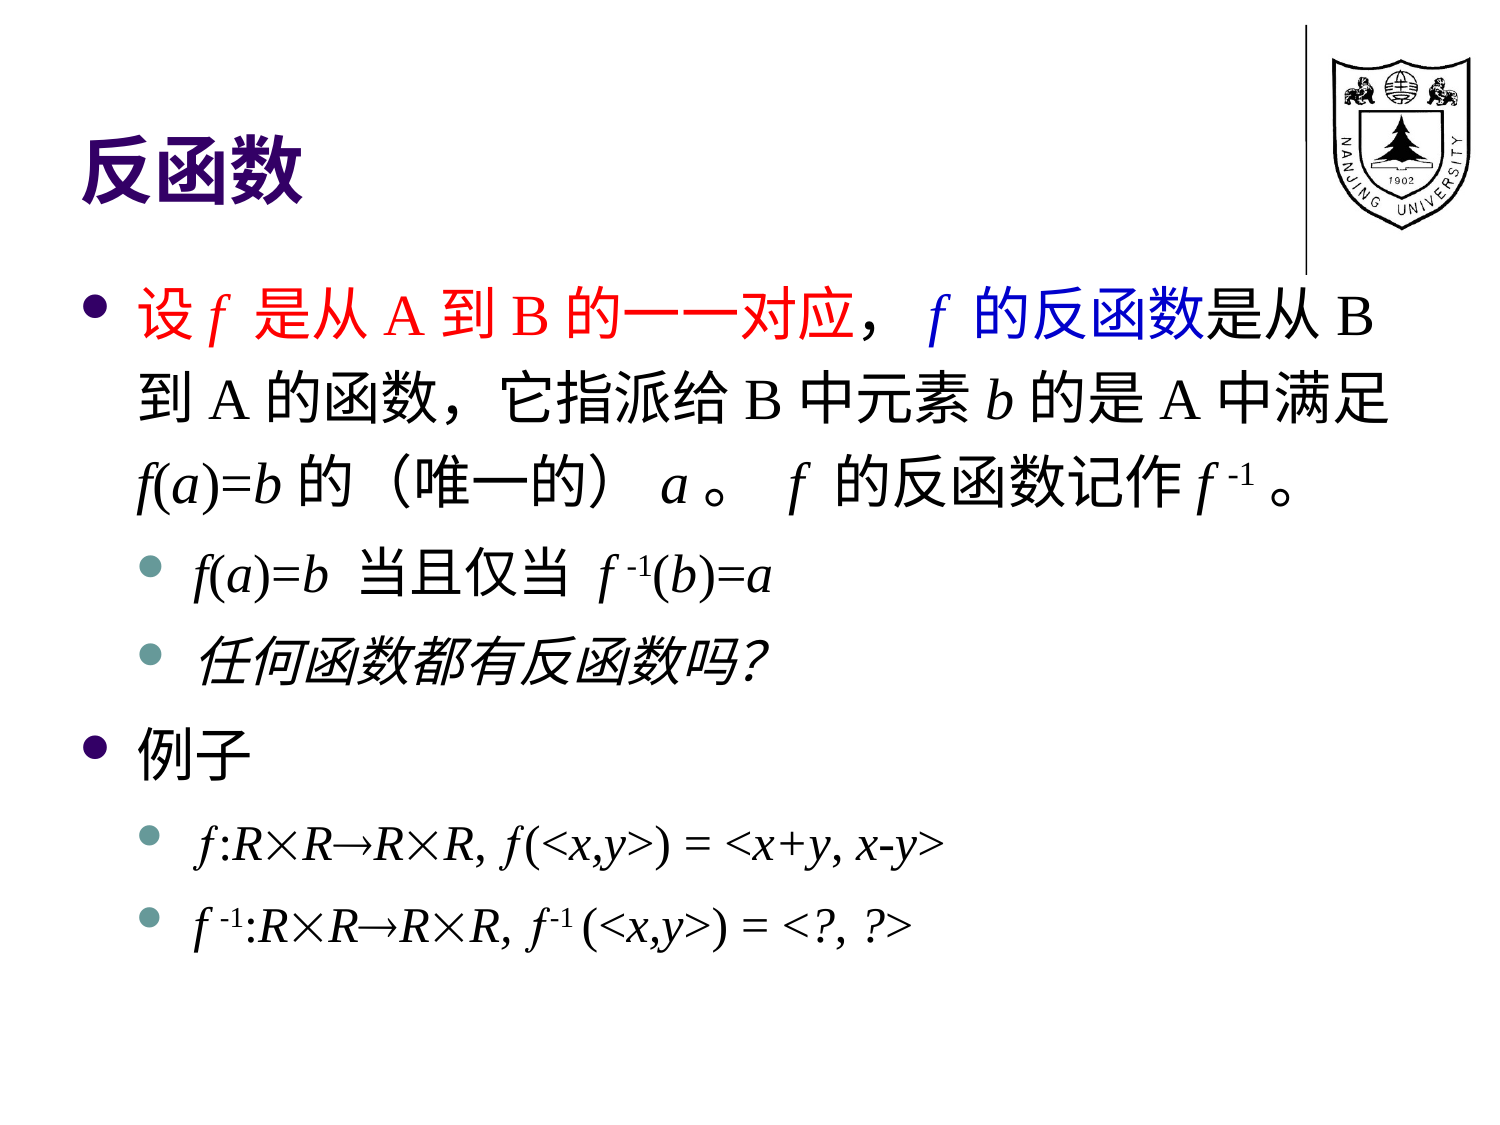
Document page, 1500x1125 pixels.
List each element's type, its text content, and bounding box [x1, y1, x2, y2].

list 设f 是从A到B的一一对应，f 的反函数是从B到A的函数，它指派给B中元素b的是A中满足f(a)=b的（唯一的）a。 f 的反函数记作f -1。 f(a)=b 当且仅当 f -1(b)=a 任何函数都有反函数吗？ 例子 :RRRR, (<x,y>) = <x+y, x-y> f -1:RRRR, -1 (<x,y>) = <?, ?> [64, 255, 1447, 1079]
title 反函数 [64, 90, 1303, 221]
picture [1328, 51, 1481, 235]
